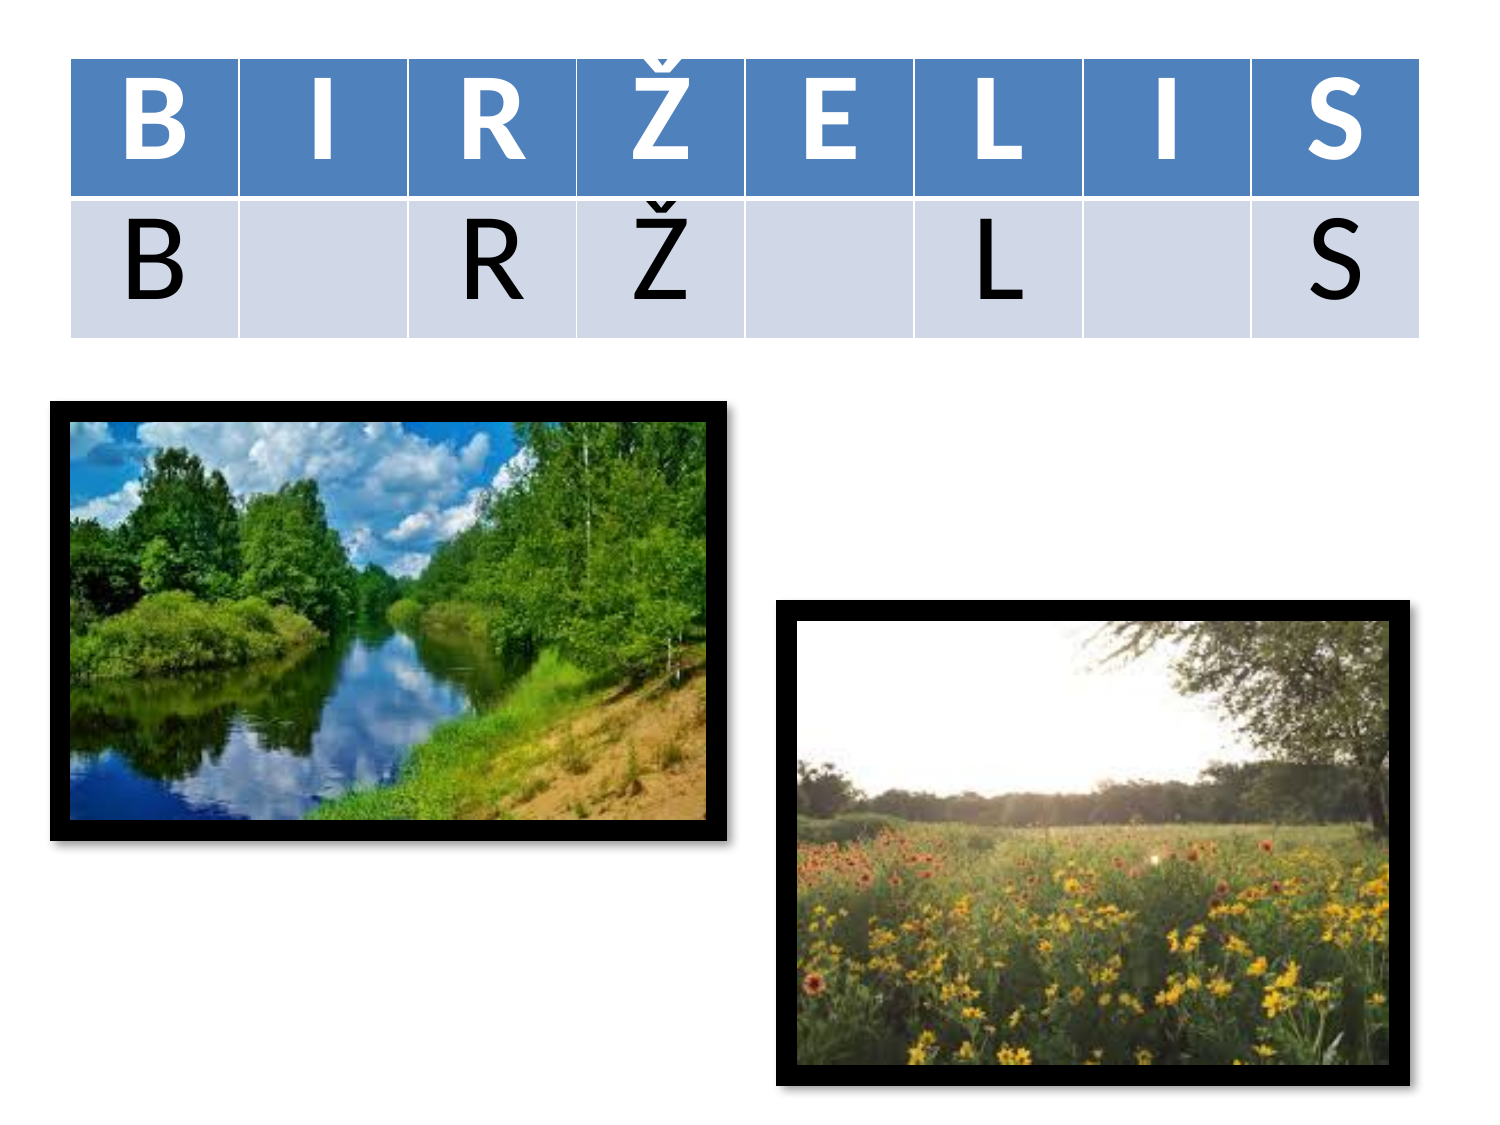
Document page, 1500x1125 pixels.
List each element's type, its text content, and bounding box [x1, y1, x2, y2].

table_header Ž [577, 59, 744, 196]
table_cell Ž [577, 201, 744, 338]
table_header S [1252, 59, 1419, 196]
table_cell [240, 201, 407, 338]
table_cell B [71, 201, 238, 338]
table_cell [1084, 201, 1250, 338]
table_cell R [409, 201, 576, 338]
table_header I [1084, 59, 1250, 196]
table_header B [71, 59, 238, 196]
table_header R [409, 59, 576, 196]
table_header E [746, 59, 913, 196]
picture [796, 620, 1390, 1066]
table_header I [240, 59, 407, 196]
table_cell L [915, 201, 1082, 338]
picture [70, 421, 707, 821]
table_cell [746, 201, 913, 338]
table_header L [915, 59, 1082, 196]
table_cell S [1252, 201, 1419, 338]
